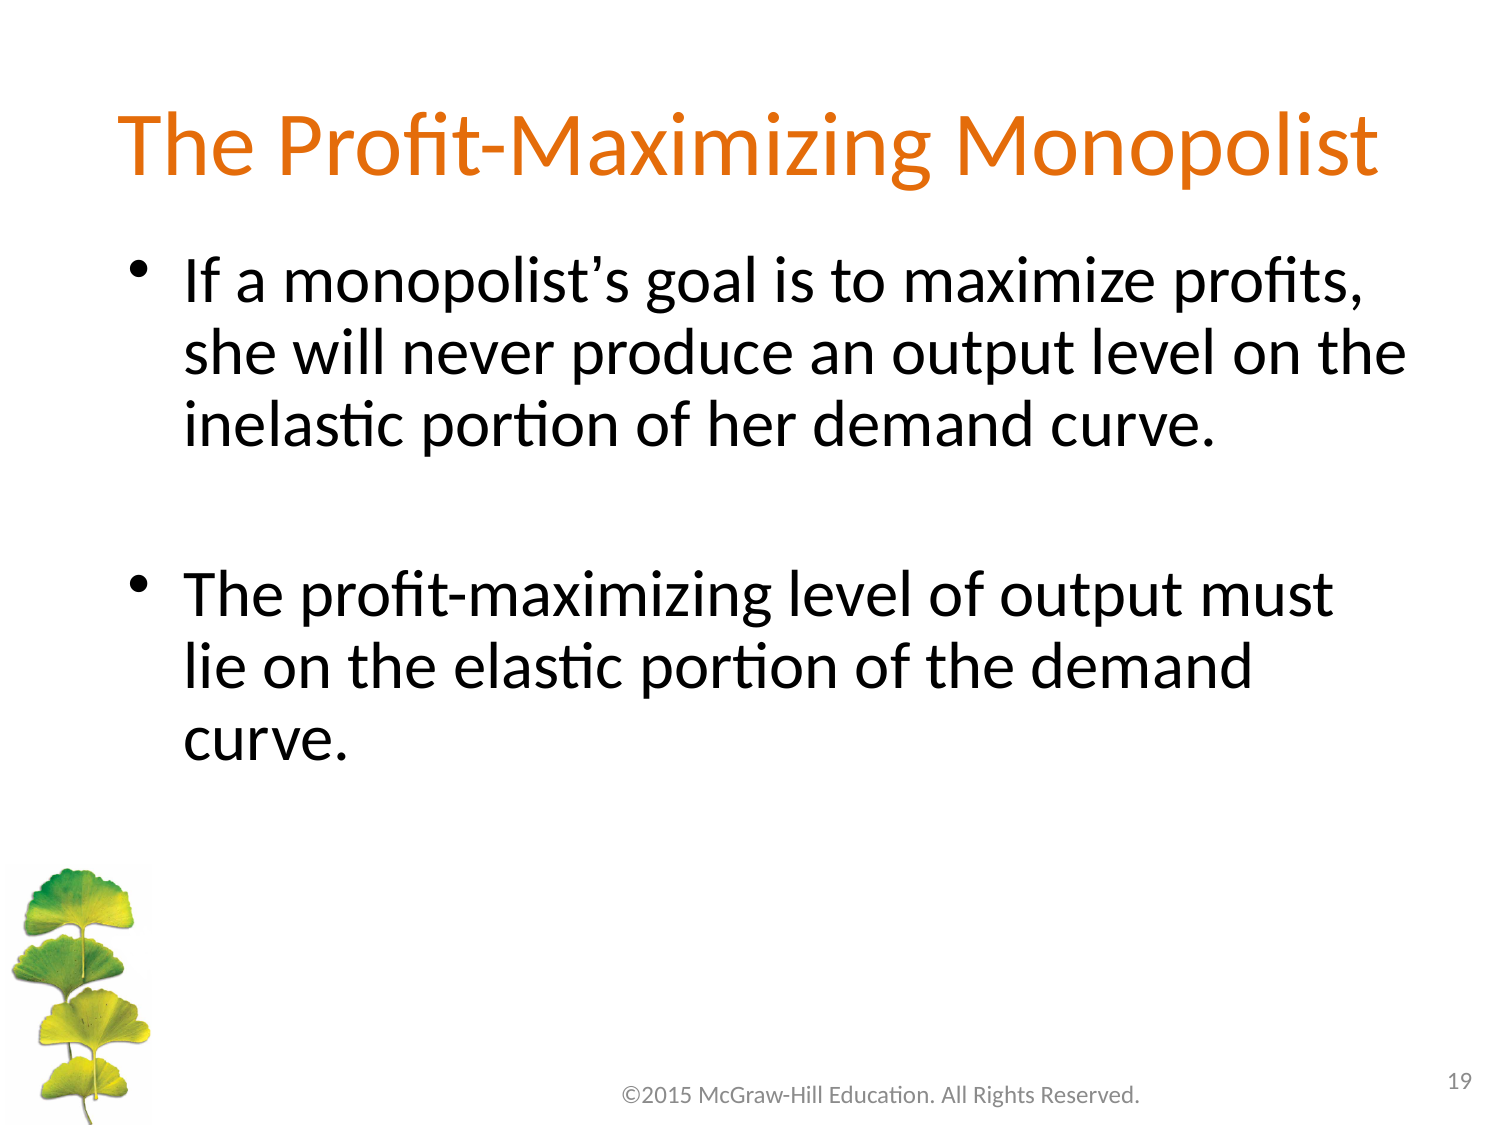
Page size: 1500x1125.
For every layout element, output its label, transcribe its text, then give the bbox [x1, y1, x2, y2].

picture [5, 864, 152, 1125]
slide_number 19 [1374, 1050, 1488, 1110]
footer ©2015 McGraw-Hill Education. All Rights Reserved. [587, 1064, 1175, 1124]
text_box If a monopolist’s goal is to maximize profits, she will never produce an output level on the inelastic portion of her demand curve. The profit-maximizing level of output must lie on the elastic portion of the demand curve. [112, 237, 1425, 975]
title The Profit-Maximizing Monopolist [75, 45, 1425, 233]
